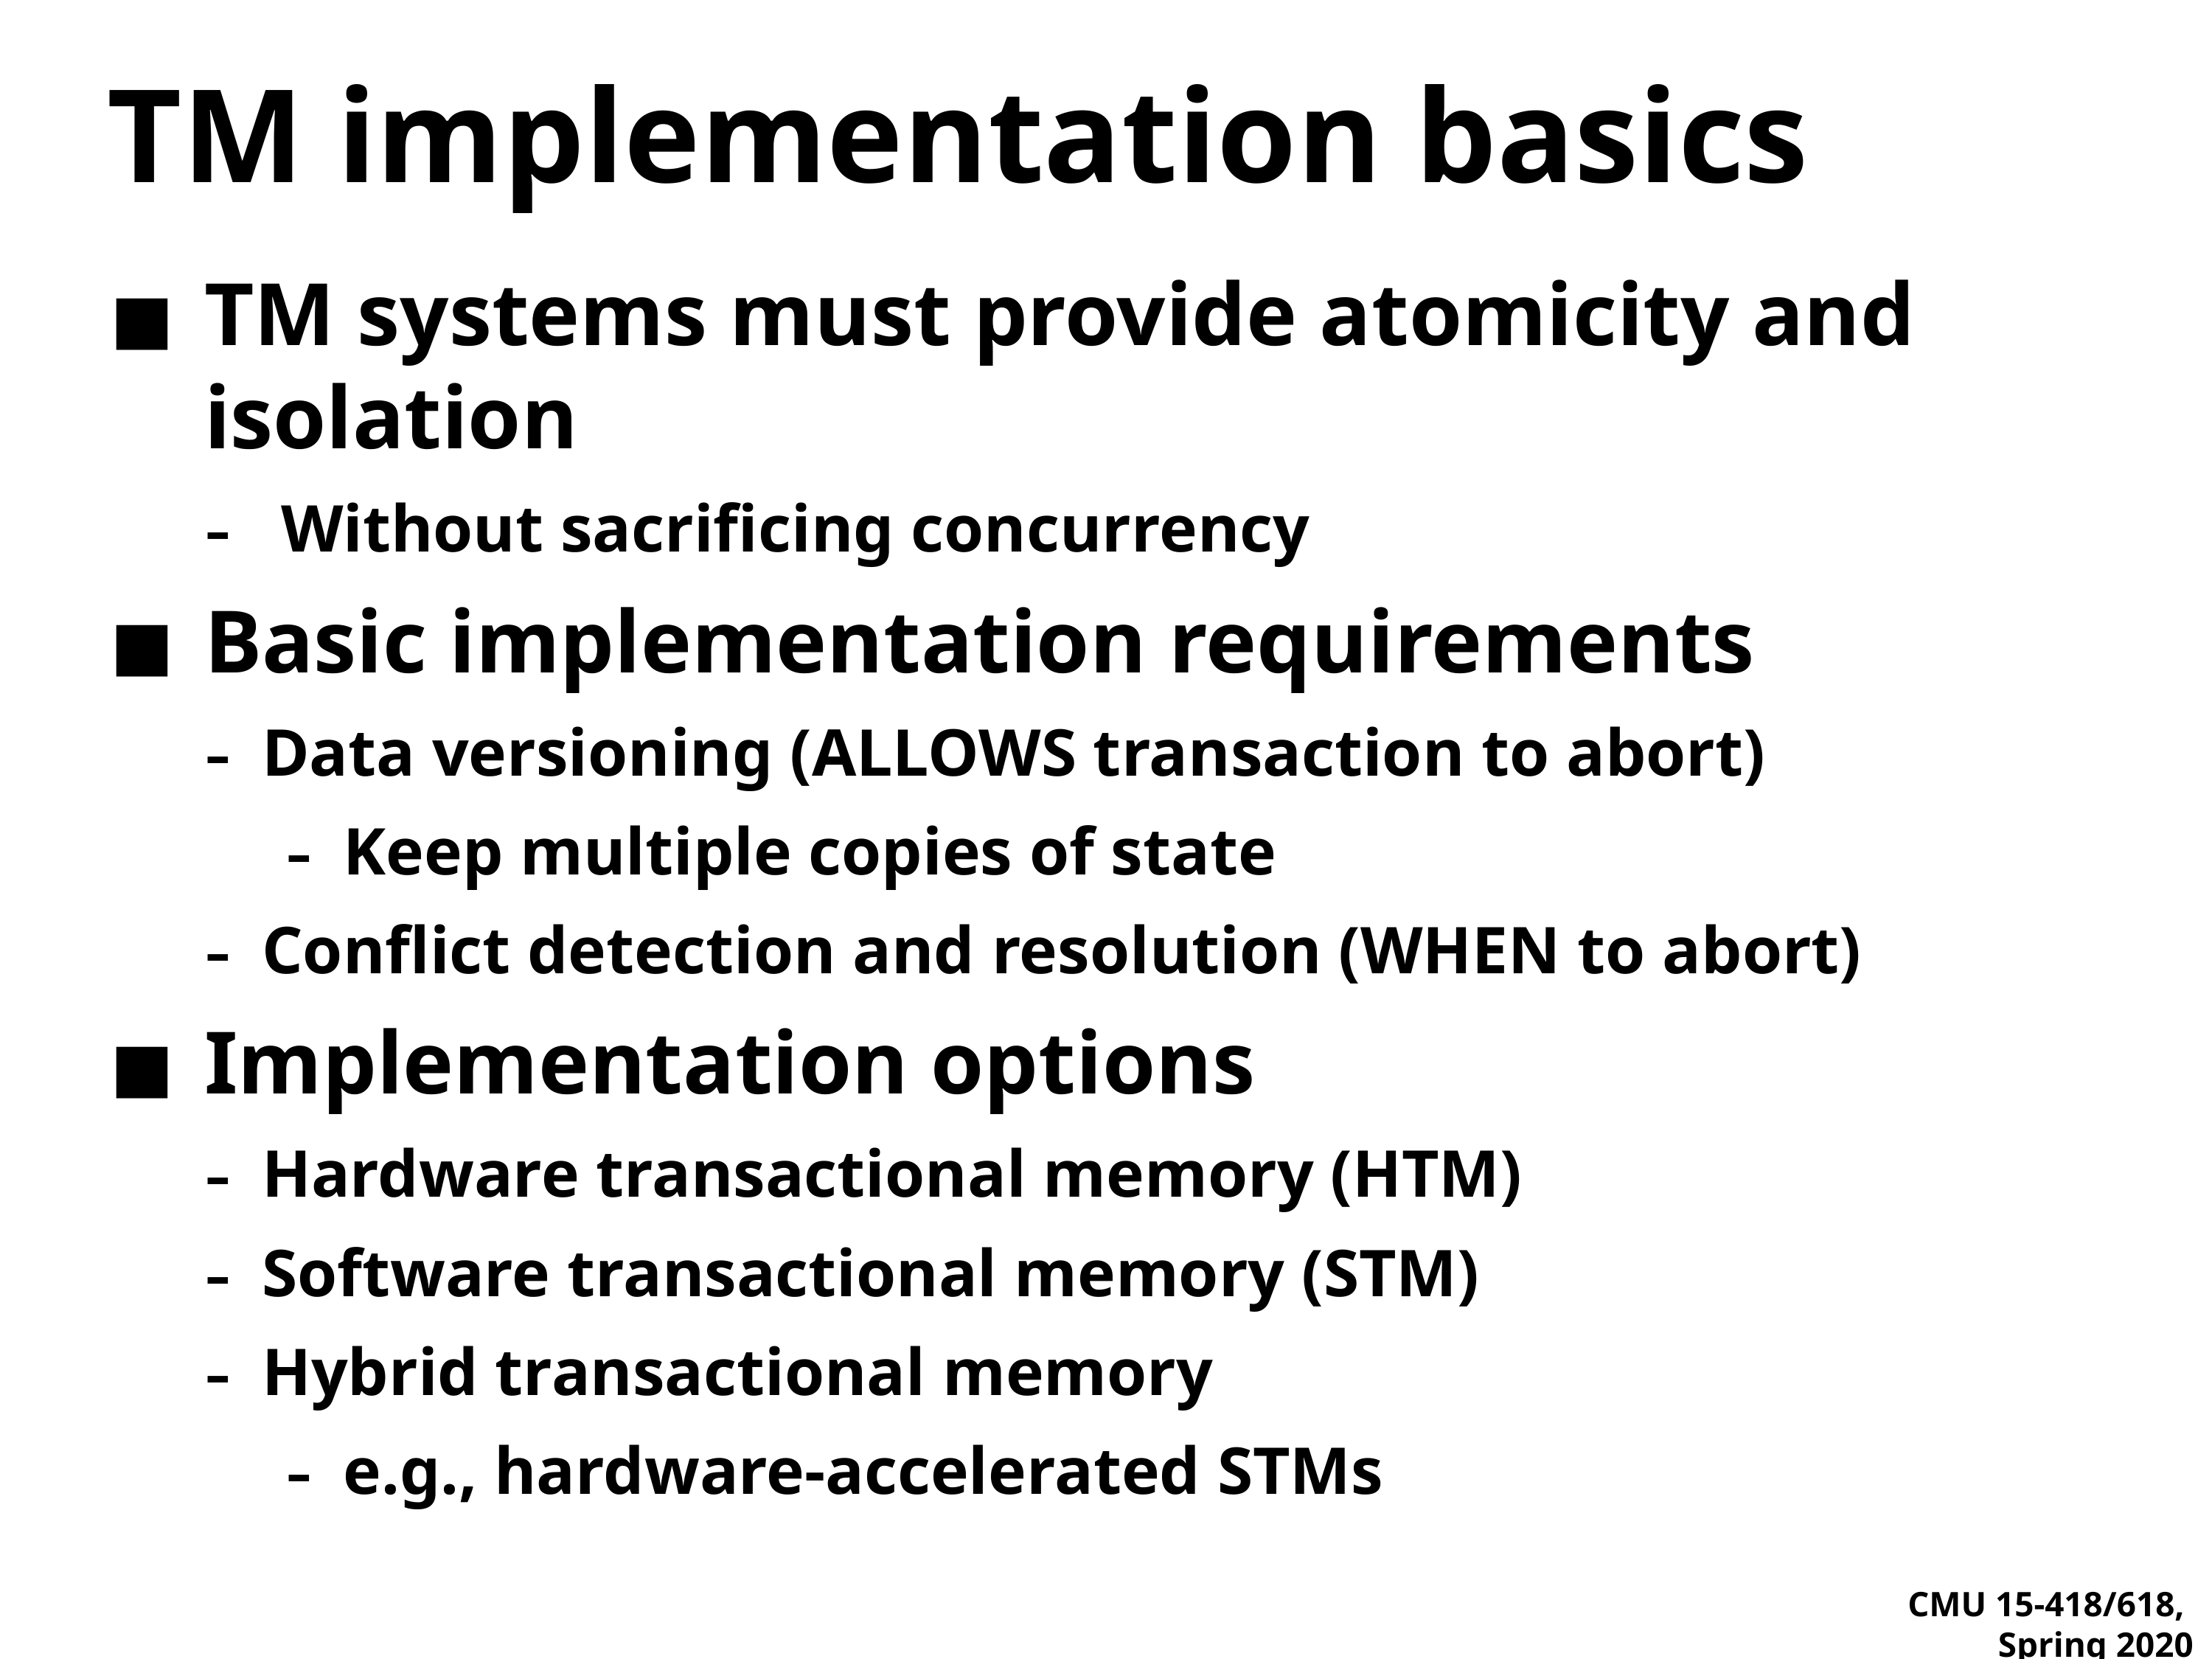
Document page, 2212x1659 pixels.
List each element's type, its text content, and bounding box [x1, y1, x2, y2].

list TM systems must provide atomicity and isolation Without sacrificing concurrency Basic implementation requirements Data versioning (ALLOWS transaction to abort) Keep multiple copies of state Conflict detection and resolution (WHEN to abort) Implementation options Hardware transactional memory (HTM) Software transactional memory (STM) Hybrid transactional memory e.g., hardware-accelerated STMs [100, 253, 2056, 1620]
title TM implementation basics [100, 47, 2056, 184]
